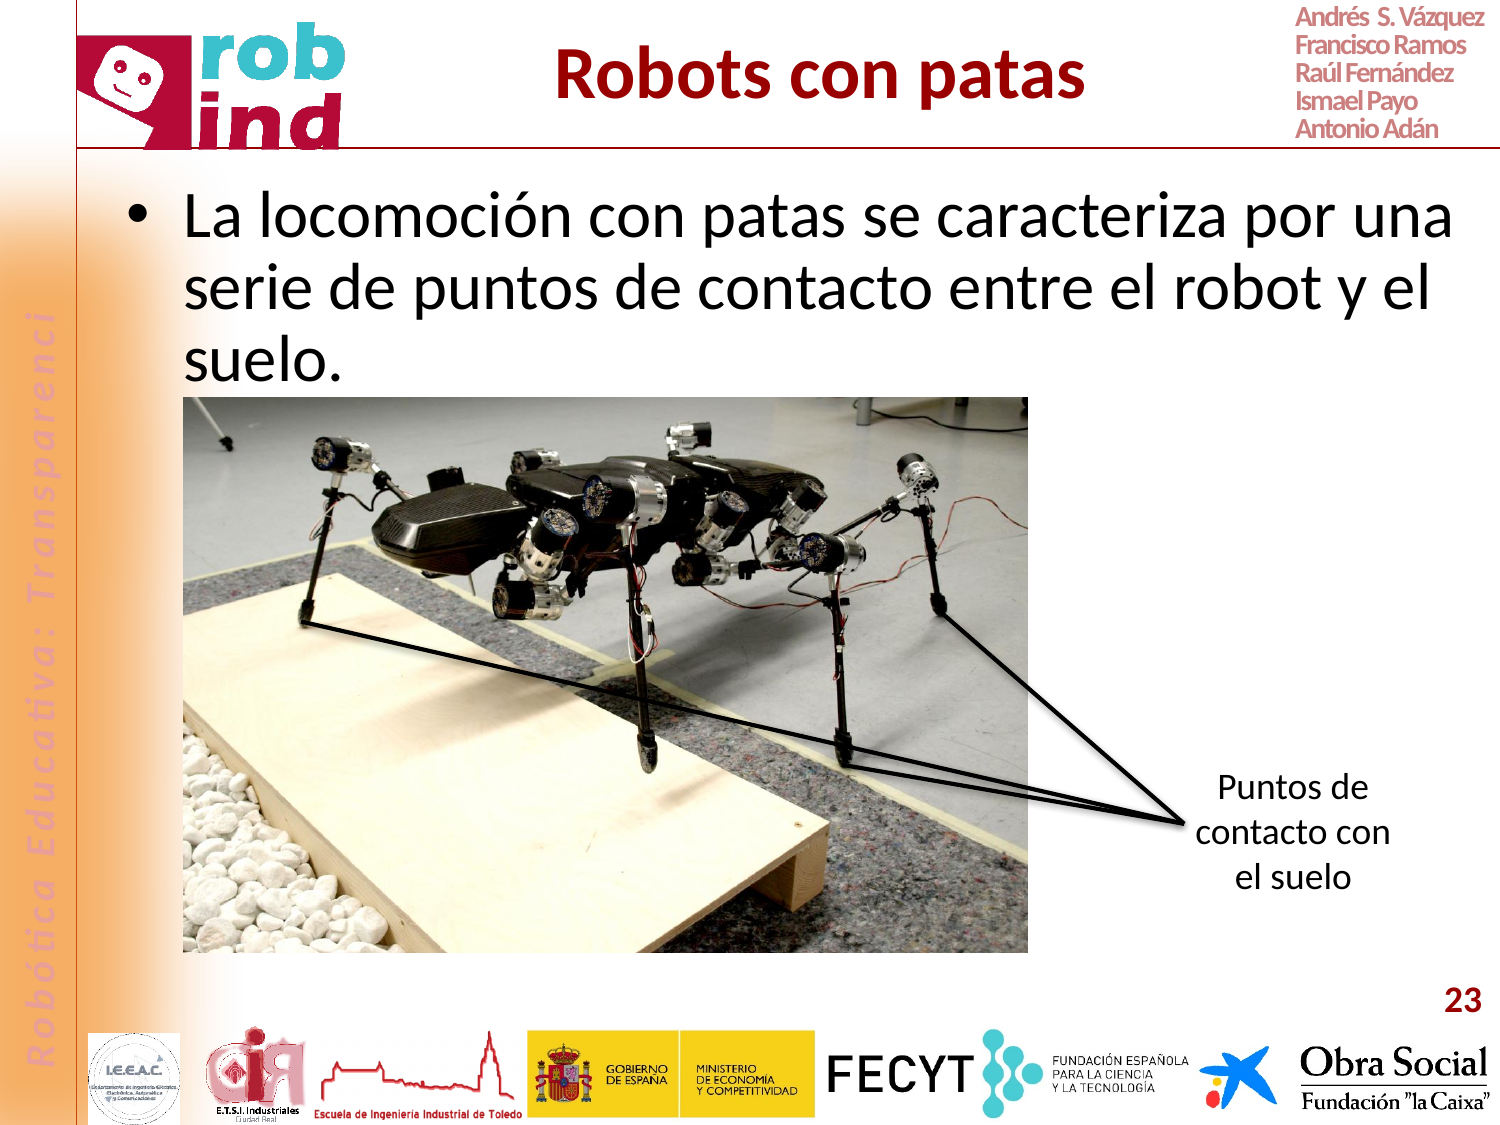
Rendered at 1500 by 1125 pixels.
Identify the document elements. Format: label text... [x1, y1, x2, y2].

title Robots con patas [348, 0, 1294, 149]
picture [527, 1024, 1498, 1123]
list La locomoción con patas se caracteriza por una serie de puntos de contacto entre el robot y el suelo. [112, 172, 1483, 1024]
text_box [300, 621, 932, 825]
picture [182, 396, 1028, 953]
text_box Puntos de contacto con el suelo [1180, 754, 1407, 905]
slide_number 23 [1364, 967, 1498, 1027]
picture [203, 1026, 310, 1124]
picture [76, 16, 347, 150]
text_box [937, 609, 1185, 825]
picture [311, 1030, 523, 1120]
picture [88, 1033, 180, 1125]
